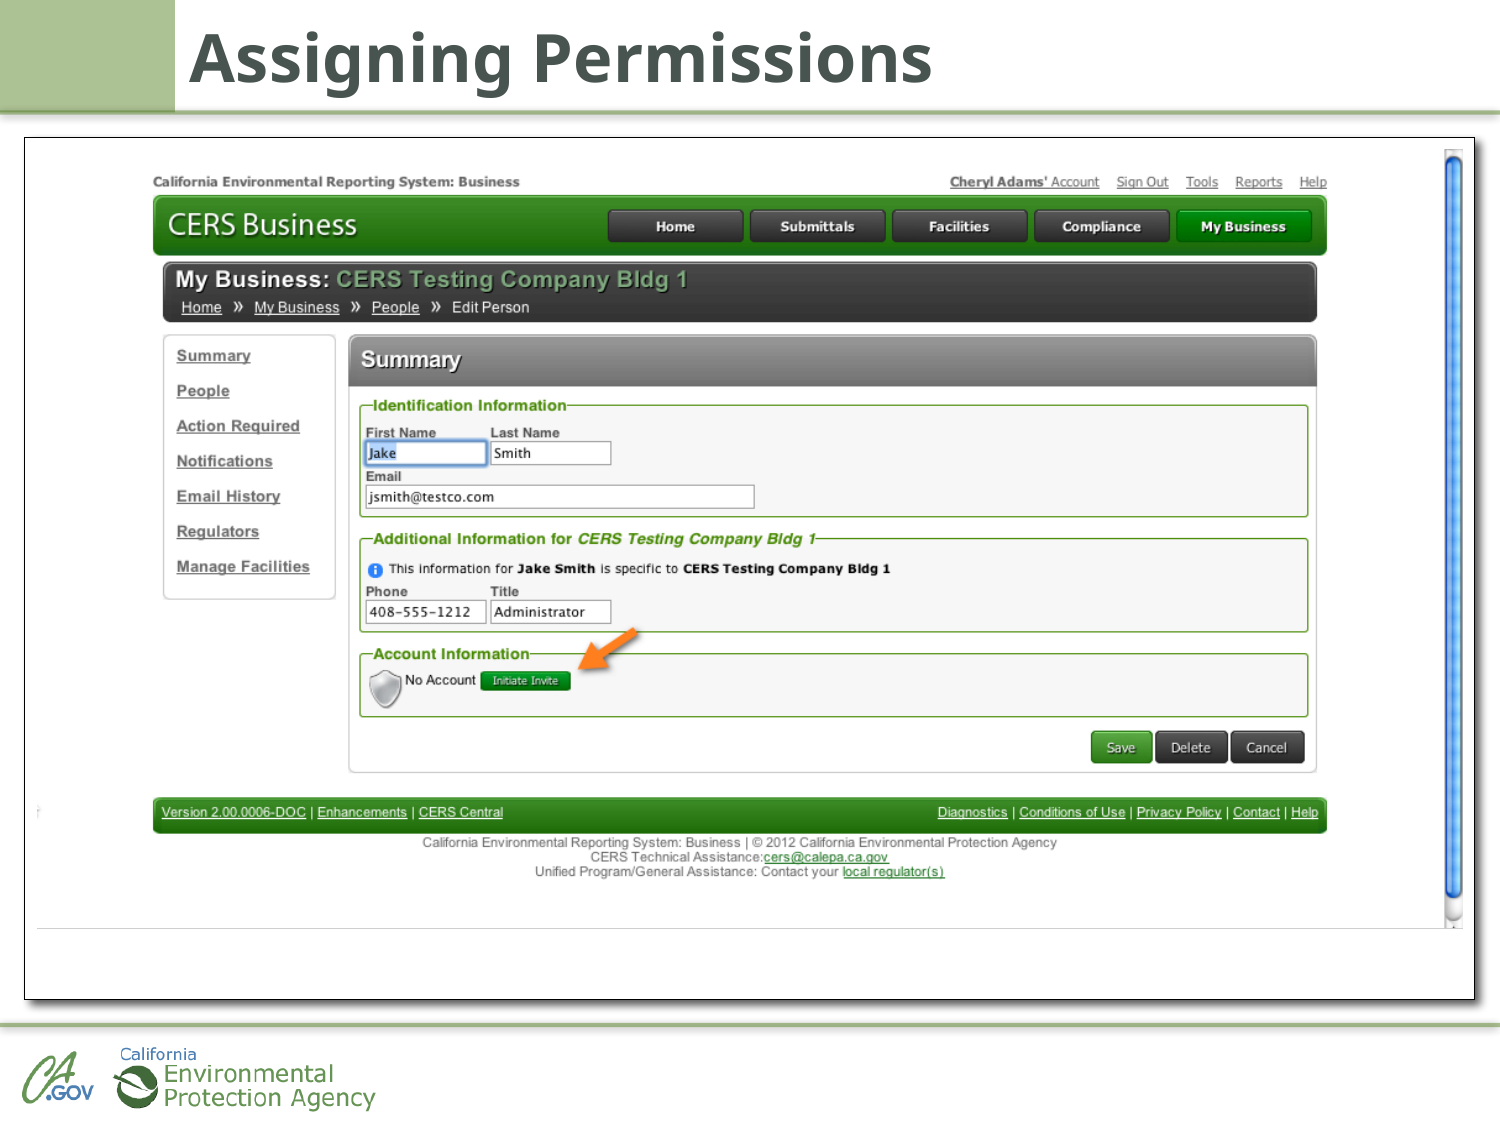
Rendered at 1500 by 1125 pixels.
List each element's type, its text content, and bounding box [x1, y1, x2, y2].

title Assigning Permissions [174, 0, 1450, 113]
picture [112, 1042, 438, 1113]
picture [12, 1049, 100, 1107]
picture [24, 137, 1476, 1001]
